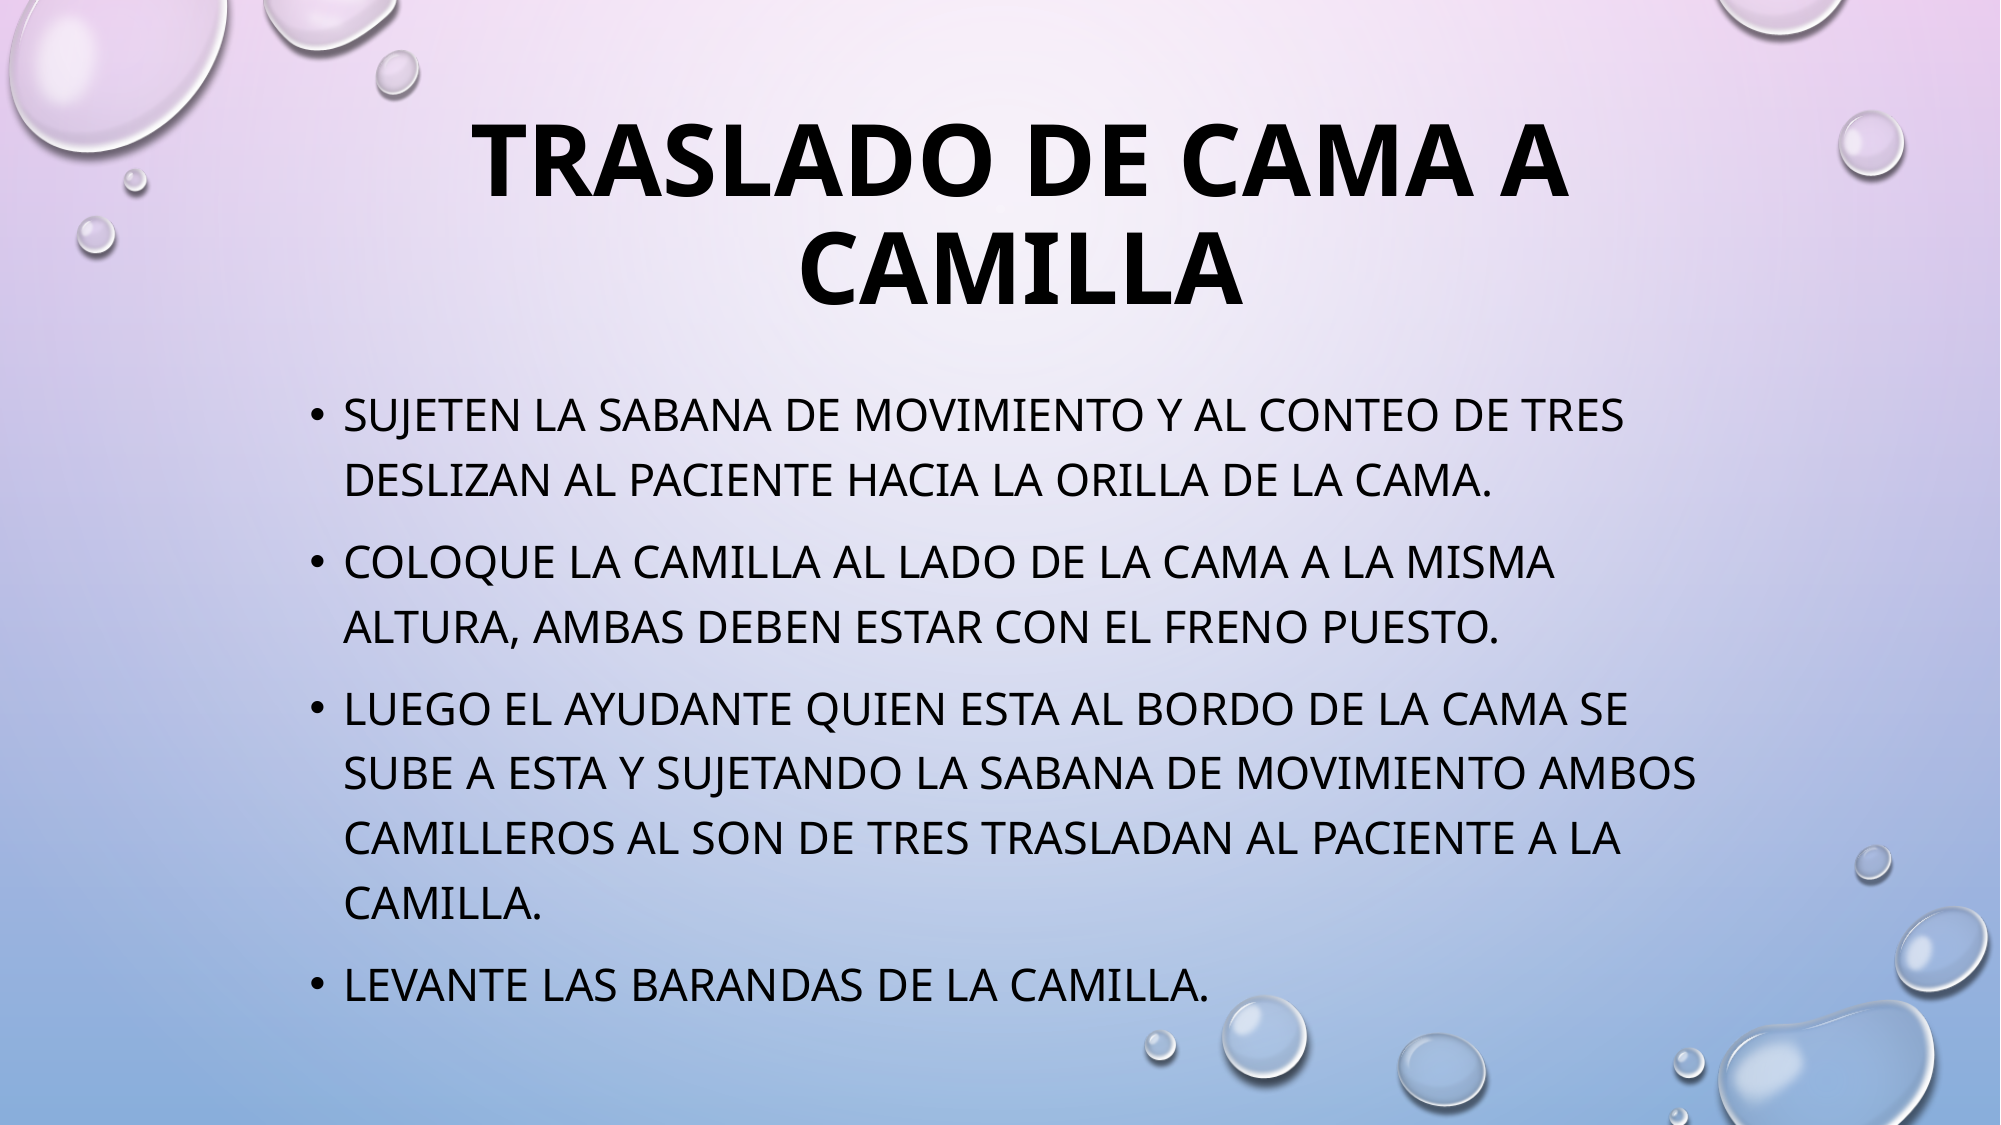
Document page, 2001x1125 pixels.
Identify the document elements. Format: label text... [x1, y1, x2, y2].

list Sujeten la sabana de movimiento y al conteo de tres deslizan al paciente hacia la orilla de la cama. Coloque la camilla al lado de la cama a la misma altura, ambas deben estar con el freno puesto. Luego el ayudante quien esta al bordo de la cama se sube a esta y sujetando la sabana de movimiento ambos camilleros al son de tres trasladan al paciente a la camilla. Levante las barandas de la camilla. [294, 368, 1746, 1024]
picture [0, 0, 2000, 1125]
title Traslado de cama a camilla [447, 131, 1593, 305]
